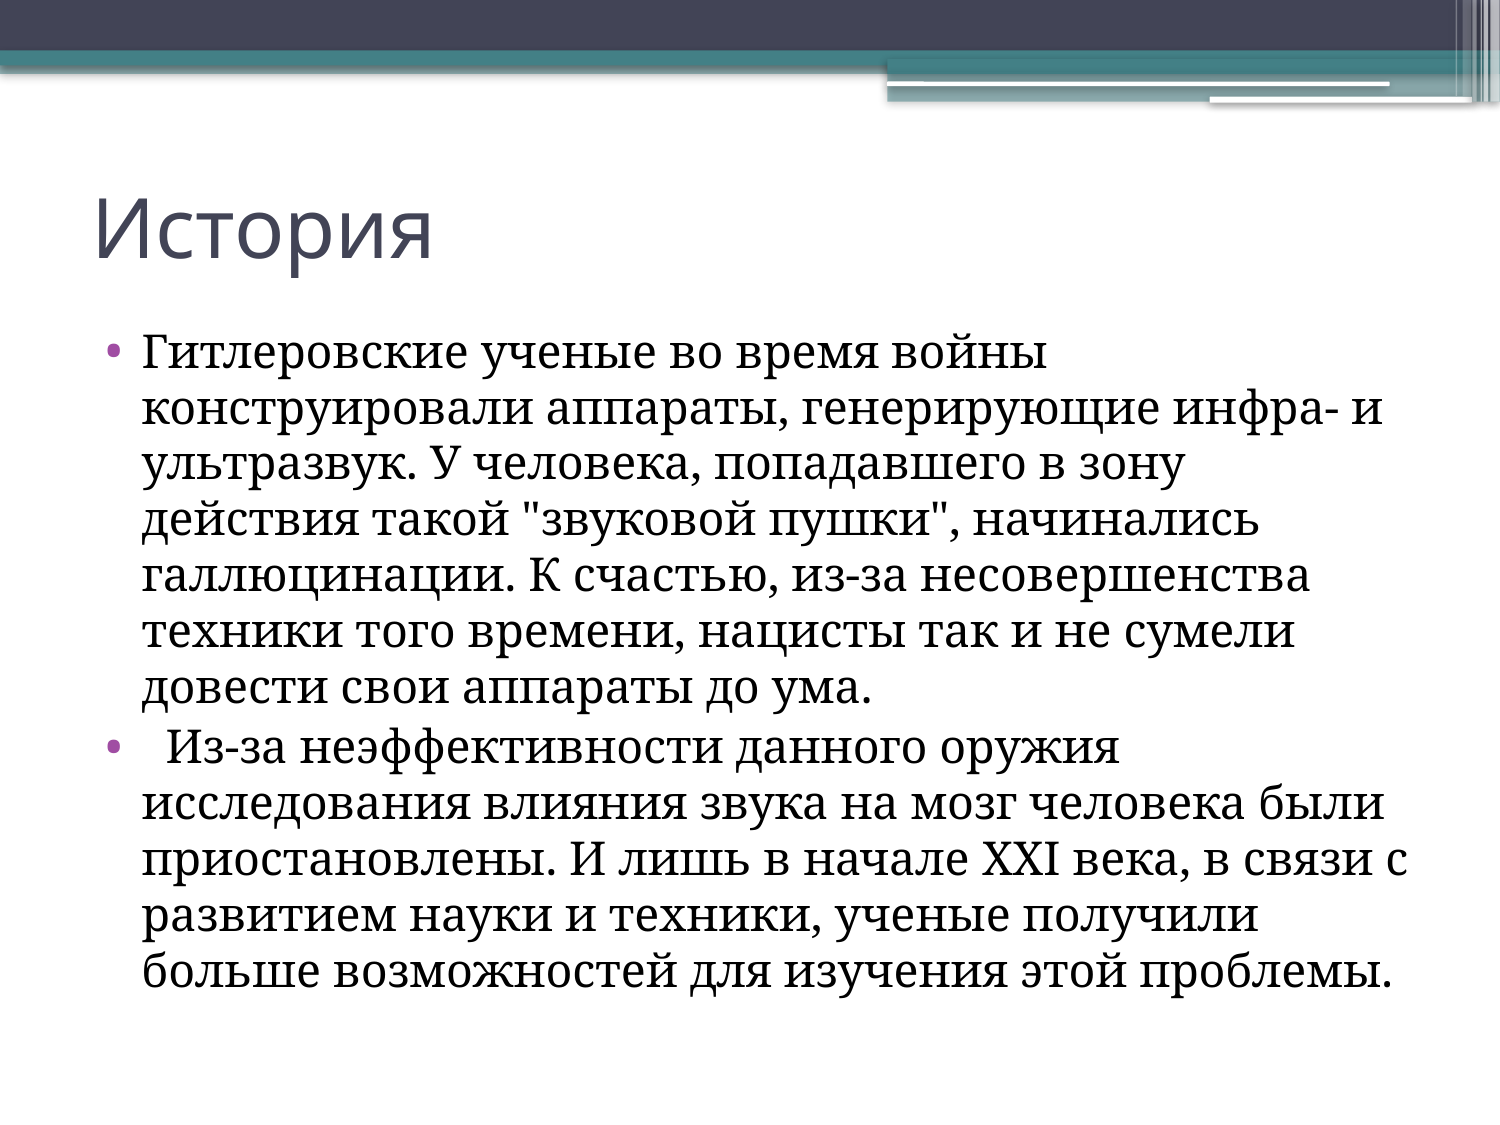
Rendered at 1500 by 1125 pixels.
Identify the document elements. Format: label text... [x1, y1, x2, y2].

list Гитлеровские ученые во время войны конструировали аппараты, генерирующие инфра- и ультразвук. У человека, попадавшего в зону действия такой "звуковой пушки", начинались галлюцинации. К счастью, из-за несовершенства техники того времени, нацисты так и не сумели довести свои аппараты до ума. Из-за неэффективности данного оружия исследования влияния звука на мозг человека были приостановлены. И лишь в начале XXI века, в связи с развитием науки и техники, ученые получили больше возможностей для изучения этой проблемы. [75, 314, 1425, 1079]
title История [76, 137, 1427, 313]
